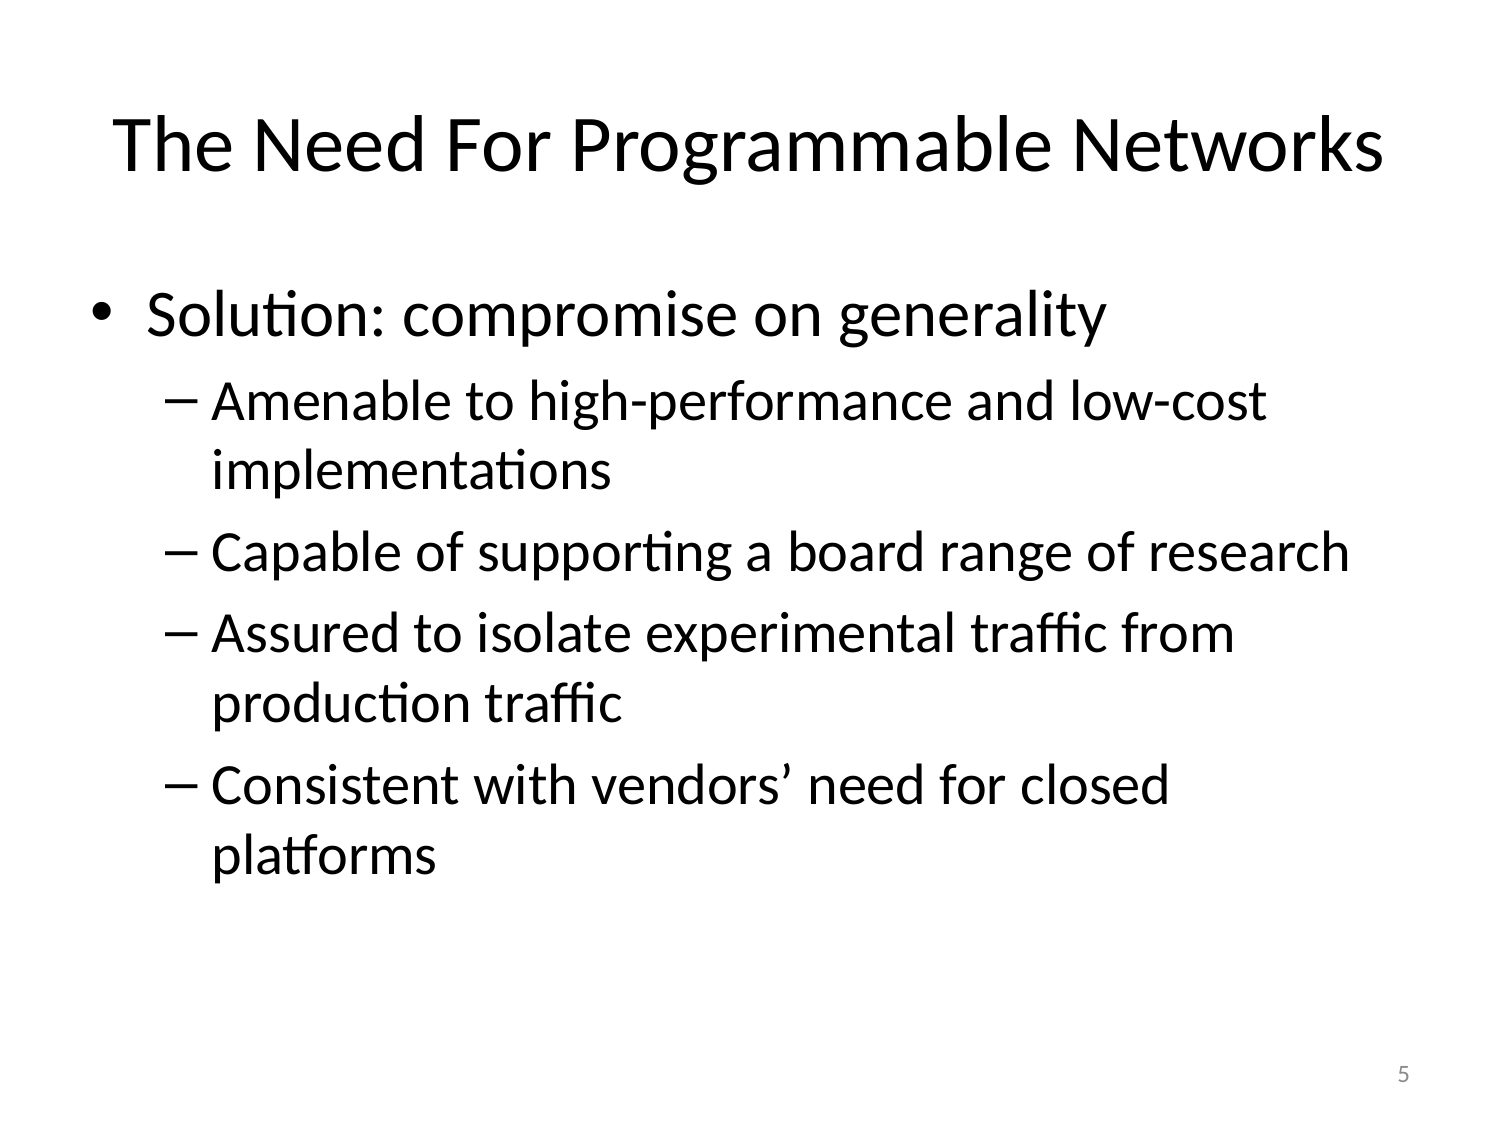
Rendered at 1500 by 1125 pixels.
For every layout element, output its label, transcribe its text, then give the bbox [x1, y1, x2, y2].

slide_number 5 [1074, 1042, 1425, 1103]
list Solution: compromise on generality Amenable to high-performance and low-cost implementations Capable of supporting a board range of research Assured to isolate experimental traffic from production traffic Consistent with vendors’ need for closed platforms [75, 262, 1425, 1005]
title The Need For Programmable Networks [75, 45, 1425, 233]
